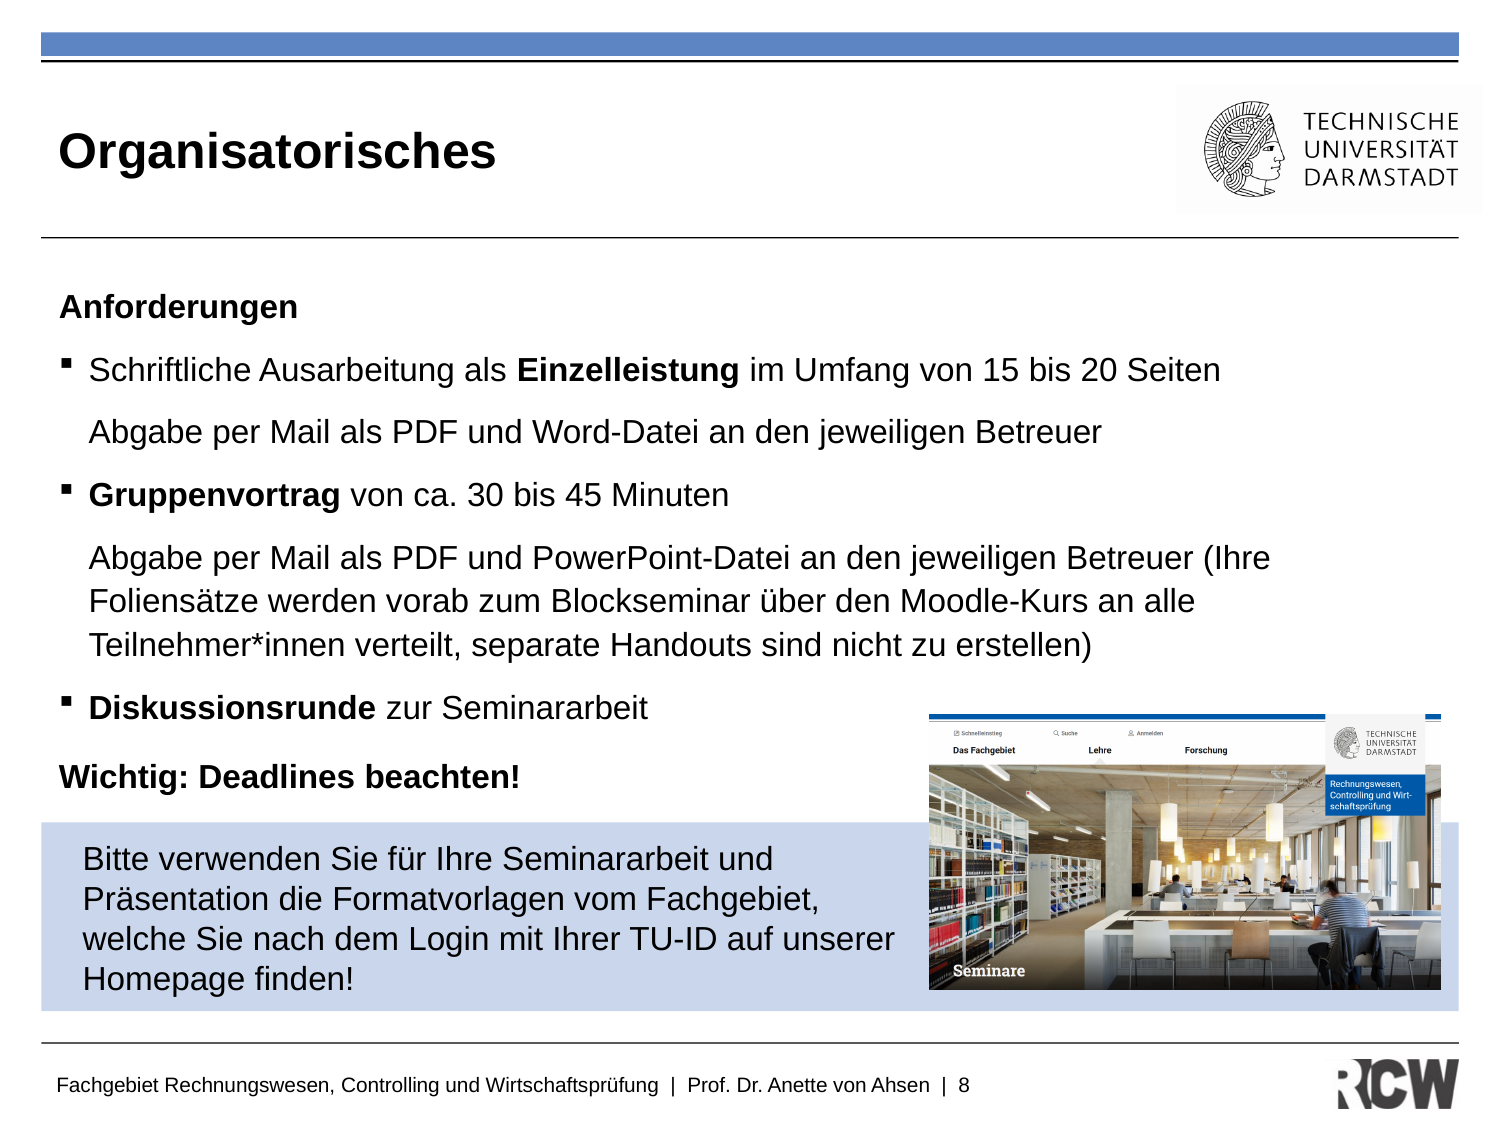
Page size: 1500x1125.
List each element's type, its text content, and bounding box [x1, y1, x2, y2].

picture [1323, 1059, 1459, 1109]
picture [1175, 84, 1483, 214]
list Anforderungen Schriftliche Ausarbeitung als Einzelleistung im Umfang von 15 bis 20 Seiten Abgabe per Mail als PDF und Word-Datei an den jeweiligen Betreuer Gruppenvortrag von ca. 30 bis 45 Minuten Abgabe per Mail als PDF und PowerPoint-Datei an den jeweiligen Betreuer (Ihre Foliensätze werden vorab zum Blockseminar über den Moodle-Kurs an alle Teilnehmer*innen verteilt, separate Handouts sind nicht zu erstellen) Diskussionsrunde zur Seminararbeit Wichtig: Deadlines beachten! [58, 265, 1442, 813]
picture [929, 714, 1442, 990]
text_box Bitte verwenden Sie für Ihre Seminararbeit und Präsentation die Formatvorlagen vom Fachgebiet, welche Sie nach dem Login mit Ihrer TU-ID auf unserer Homepage finden! [39, 820, 1461, 1013]
title Organisatorisches [58, 79, 1149, 218]
